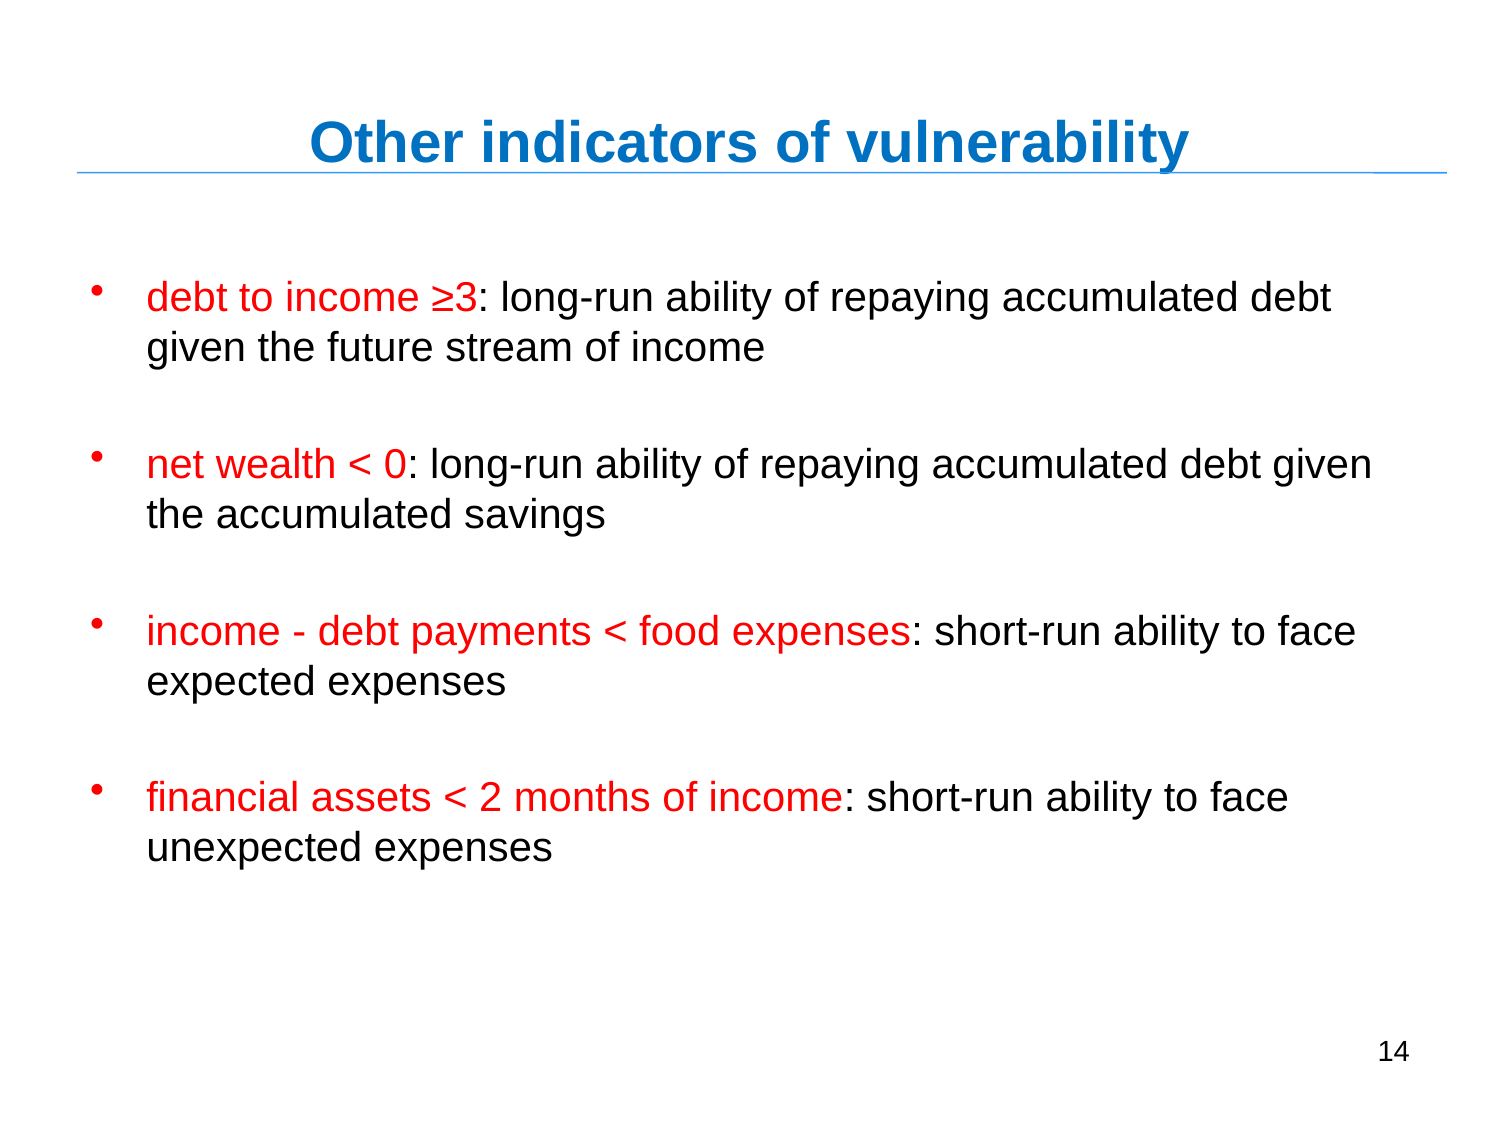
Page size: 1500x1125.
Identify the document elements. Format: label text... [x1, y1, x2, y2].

title Other indicators of vulnerability [75, 45, 1425, 233]
list debt to income ≥3: long-run ability of repaying accumulated debt given the future stream of income net wealth < 0: long-run ability of repaying accumulated debt given the accumulated savings income - debt payments < food expenses: short-run ability to face expected expenses financial assets < 2 months of income: short-run ability to face unexpected expenses [75, 262, 1425, 1005]
slide_number 14 [1074, 1024, 1425, 1103]
